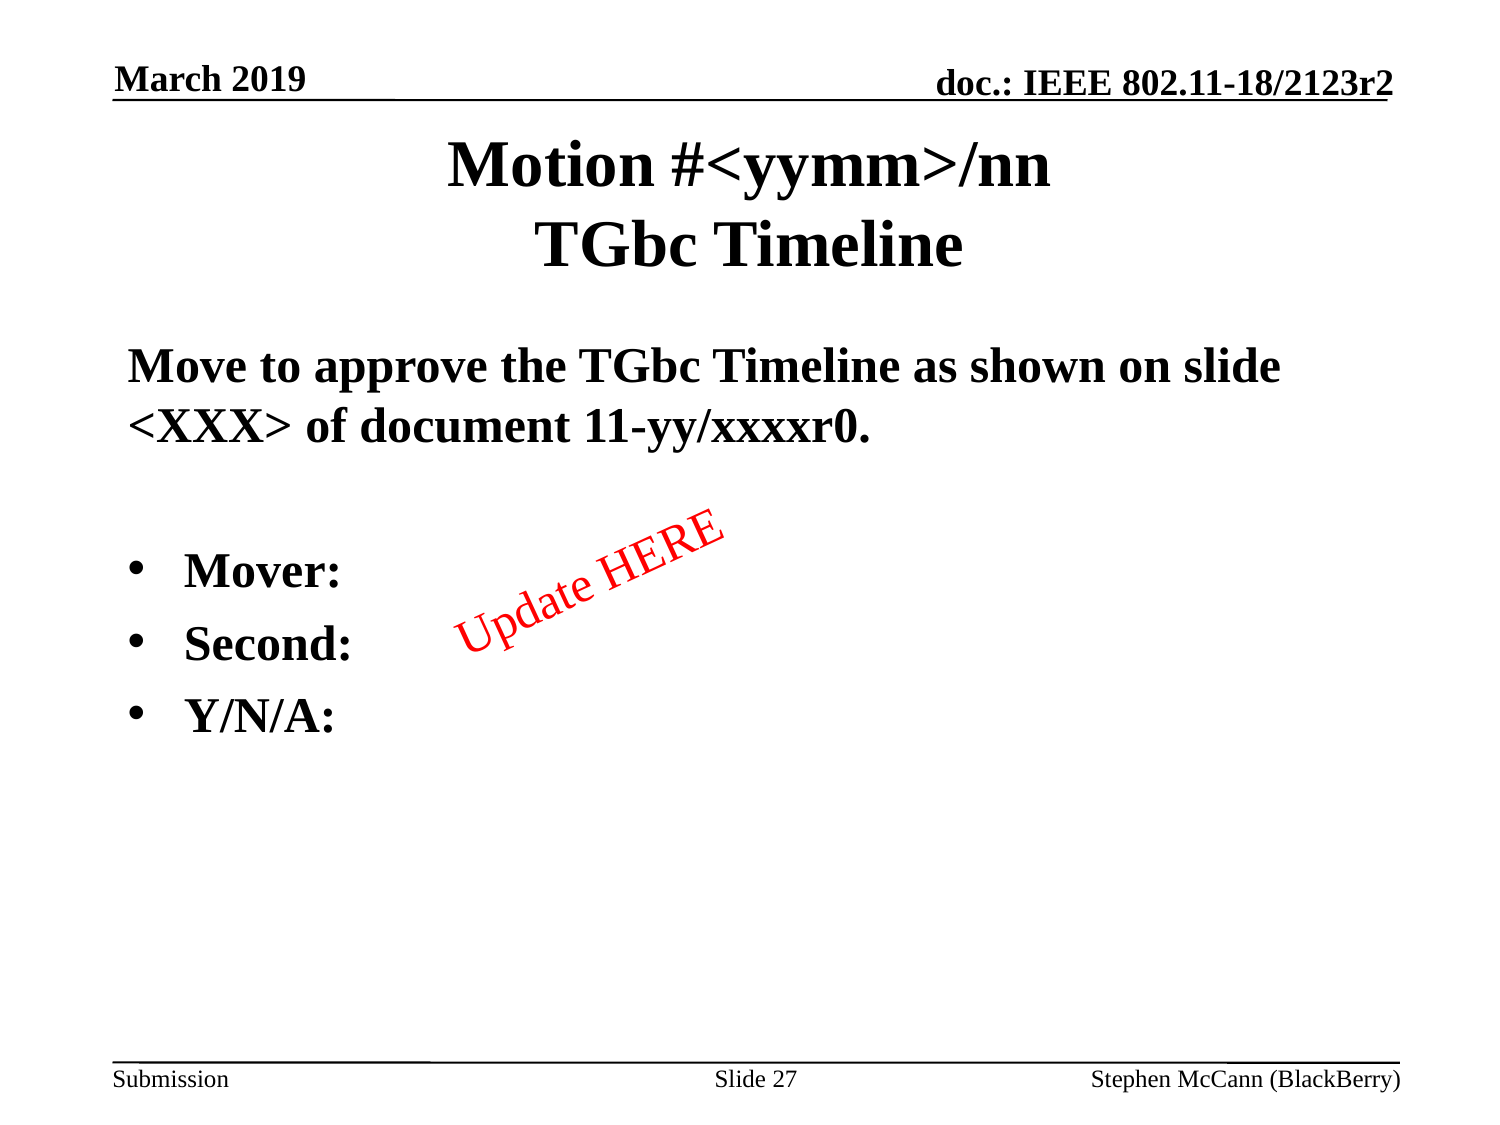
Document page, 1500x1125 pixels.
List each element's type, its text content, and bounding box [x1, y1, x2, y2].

slide_number Slide 27 [712, 1061, 800, 1123]
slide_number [114, 54, 423, 100]
list Move to approve the TGbc Timeline as shown on slide <XXX> of document 11-yy/xxxxr0. Mover: Second: Y/N/A: [112, 324, 1388, 1000]
text_box Update HERE [428, 477, 748, 680]
title Motion #<yymm>/nn TGbc Timeline [112, 112, 1388, 288]
footer Stephen McCann (BlackBerry) [878, 1061, 1402, 1093]
